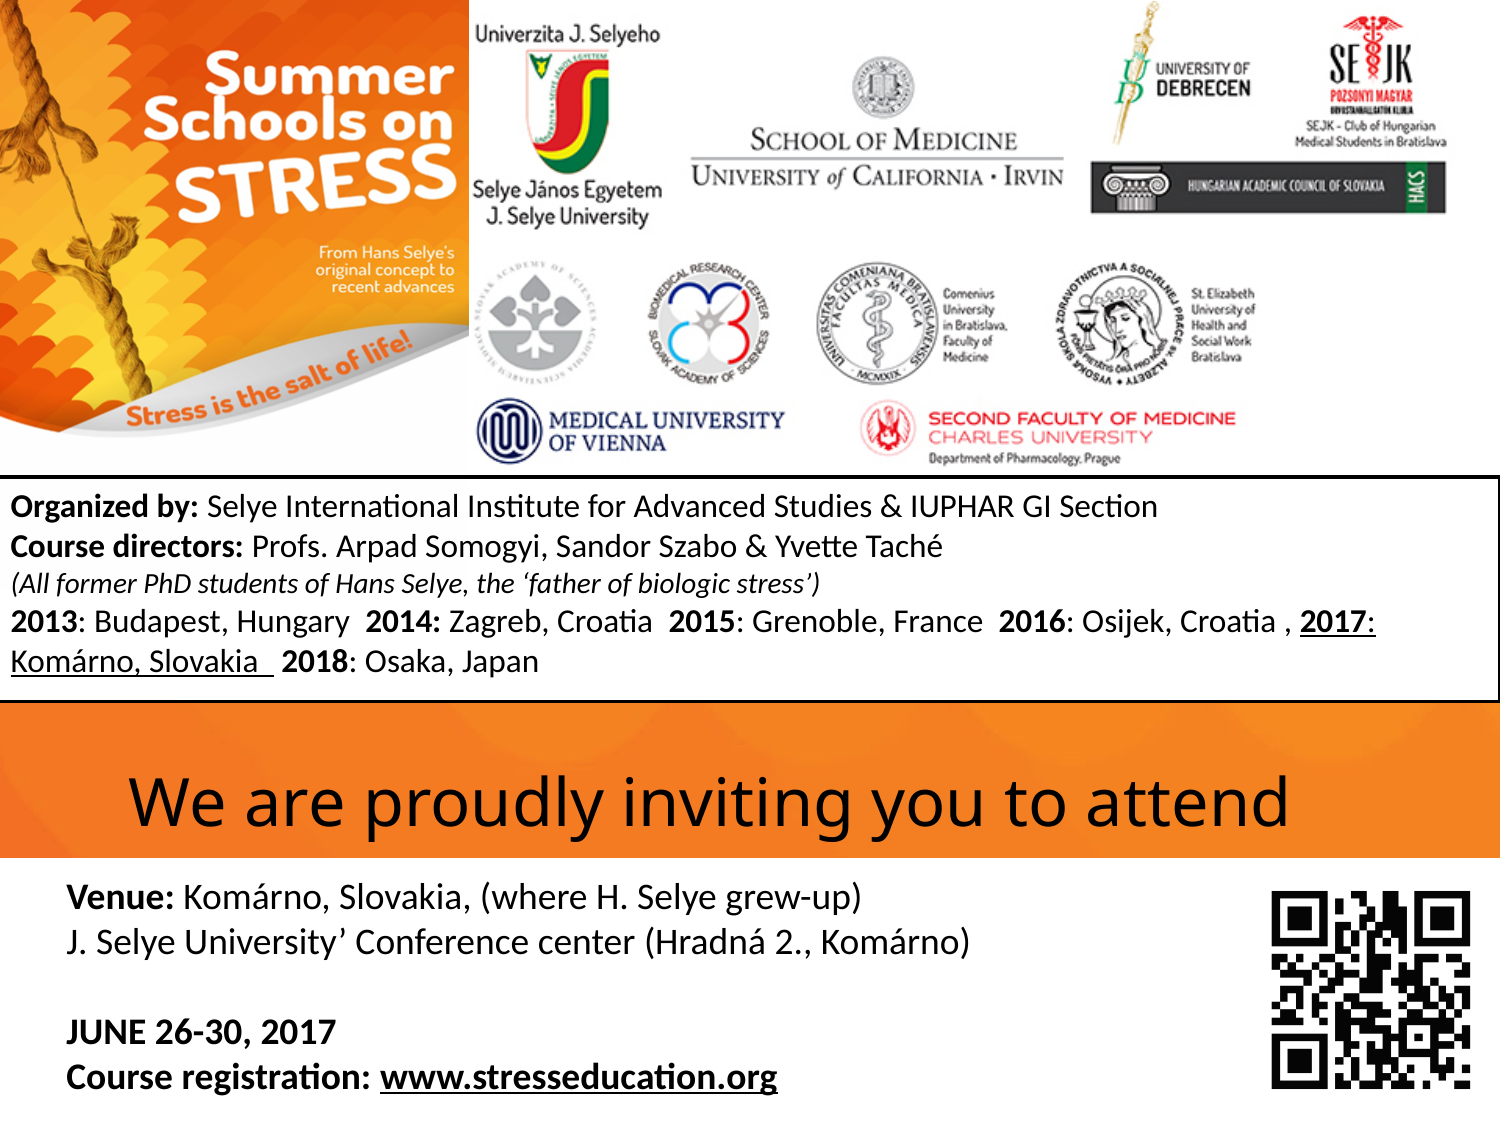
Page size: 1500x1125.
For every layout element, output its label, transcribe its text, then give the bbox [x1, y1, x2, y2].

text_box Organized by: Selye International Institute for Advanced Studies & IUPHAR GI Section Course directors: Profs. Arpad Somogyi, Sandor Szabo & Yvette Taché (All former PhD students of Hans Selye, the ‘father of biologic stress’) 2013: Budapest, Hungary 2014: Zagreb, Croatia 2015: Grenoble, France 2016: Osijek, Croatia , 2017: Komárno, Slovakia 2018: Osaka, Japan [0, 476, 1500, 701]
picture [1240, 877, 1500, 1119]
text_box Venue: Komárno, Slovakia, (where H. Selye grew-up) J. Selye University’ Conference center (Hradná 2., Komárno) JUNE 26-30, 2017 Course registration: www.stresseducation.org [51, 866, 1446, 1105]
picture [0, 701, 1500, 858]
picture [0, 0, 1500, 590]
